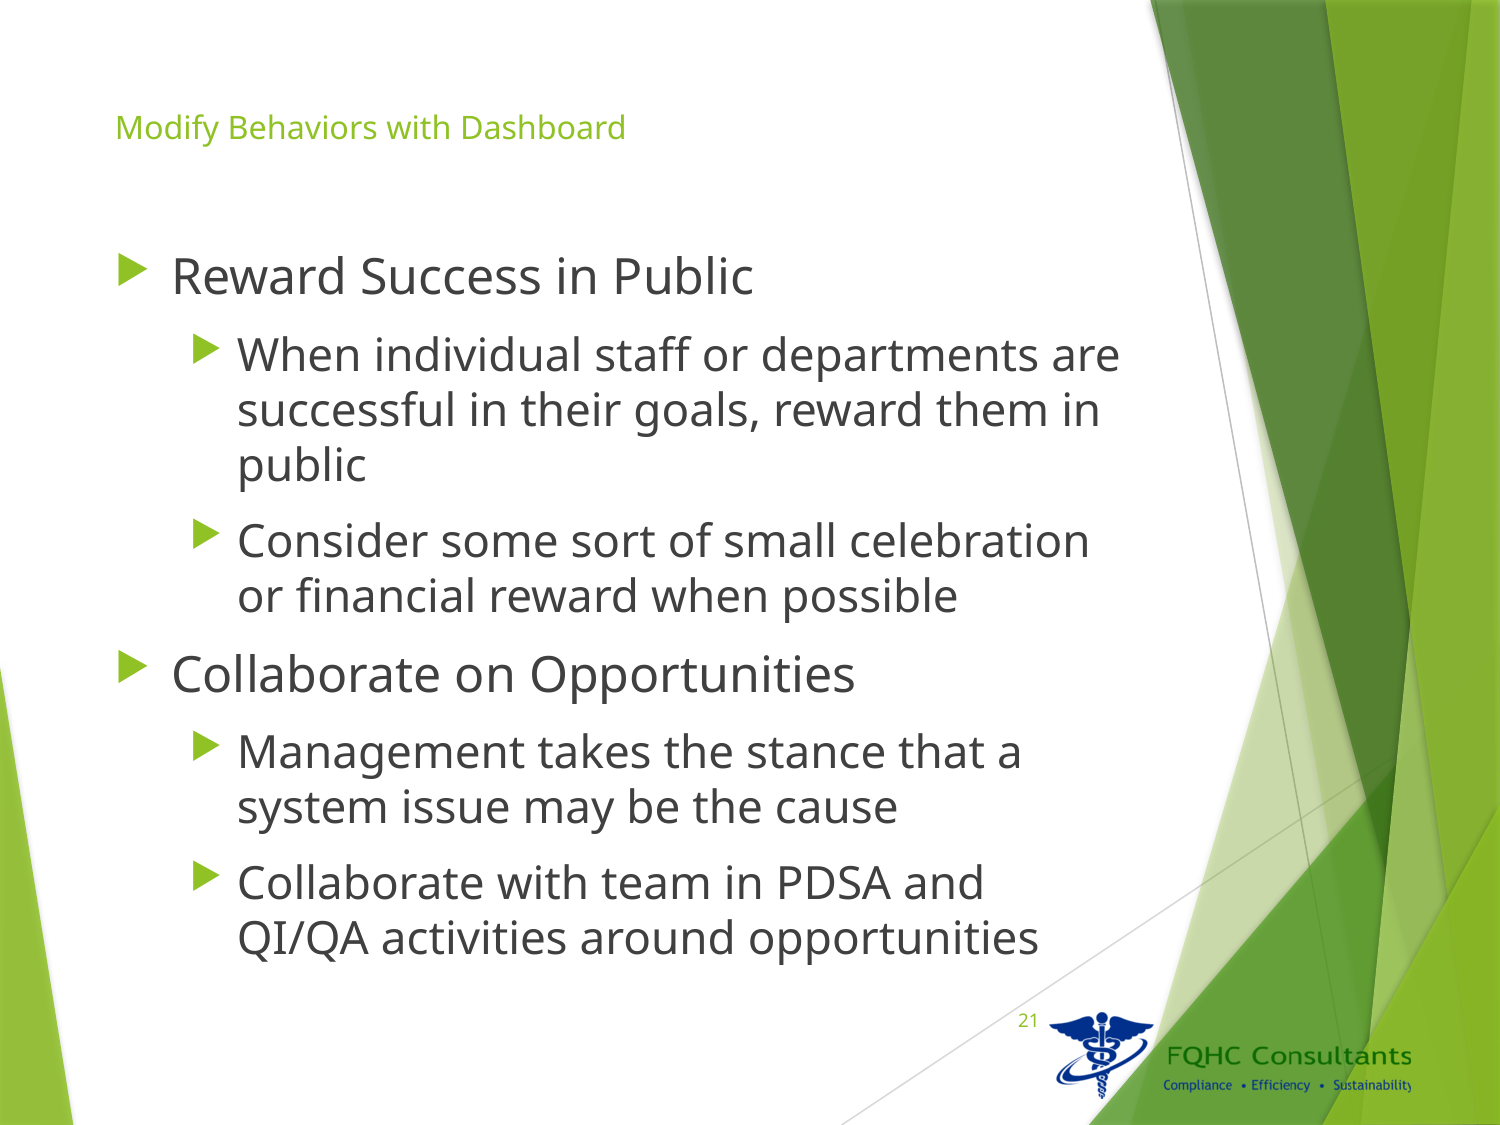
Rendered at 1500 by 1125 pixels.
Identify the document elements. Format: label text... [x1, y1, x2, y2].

slide_number 21 [970, 991, 1055, 1051]
title Modify Behaviors with Dashboard [99, 99, 1142, 237]
picture [1049, 1011, 1412, 1100]
list Reward Success in Public When individual staff or departments are successful in their goals, reward them in public Consider some sort of small celebration or financial reward when possible Collaborate on Opportunities Management takes the stance that a system issue may be the cause Collaborate with team in PDSA and QI/QA activities around opportunities [99, 237, 1142, 975]
